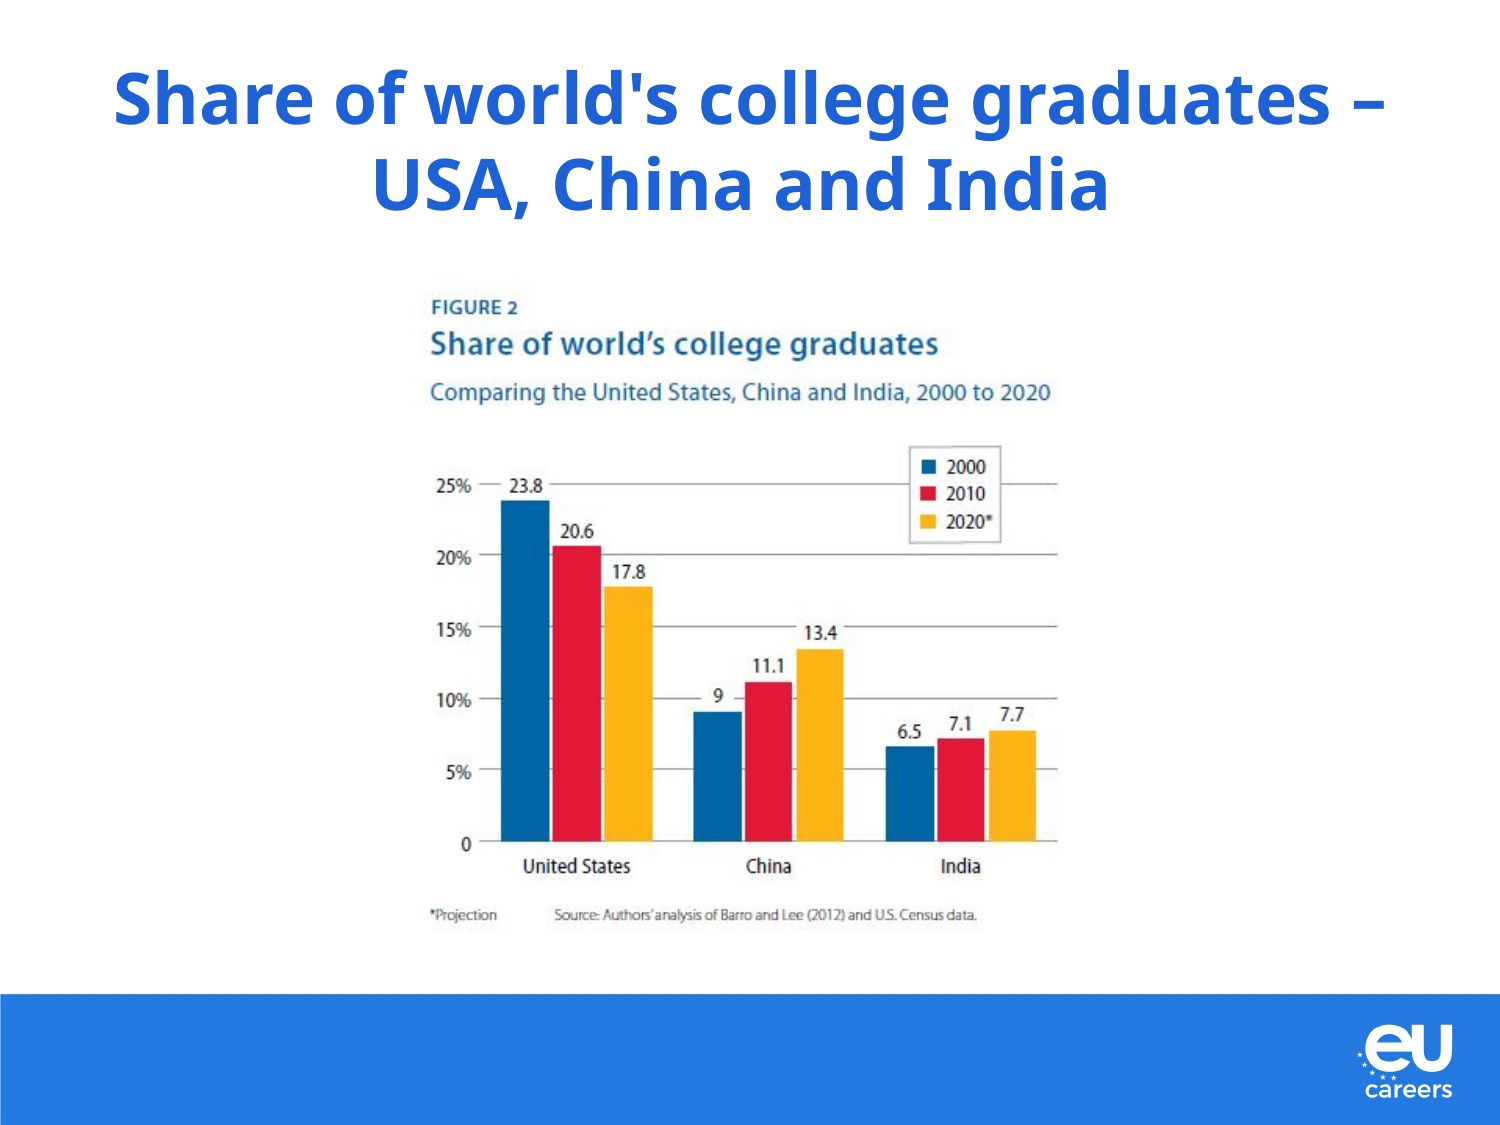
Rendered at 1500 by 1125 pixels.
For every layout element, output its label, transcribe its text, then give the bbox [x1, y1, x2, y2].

title Share of world's college graduates – USA, China and India [75, 45, 1425, 233]
picture [0, 994, 1500, 1125]
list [409, 280, 1091, 936]
